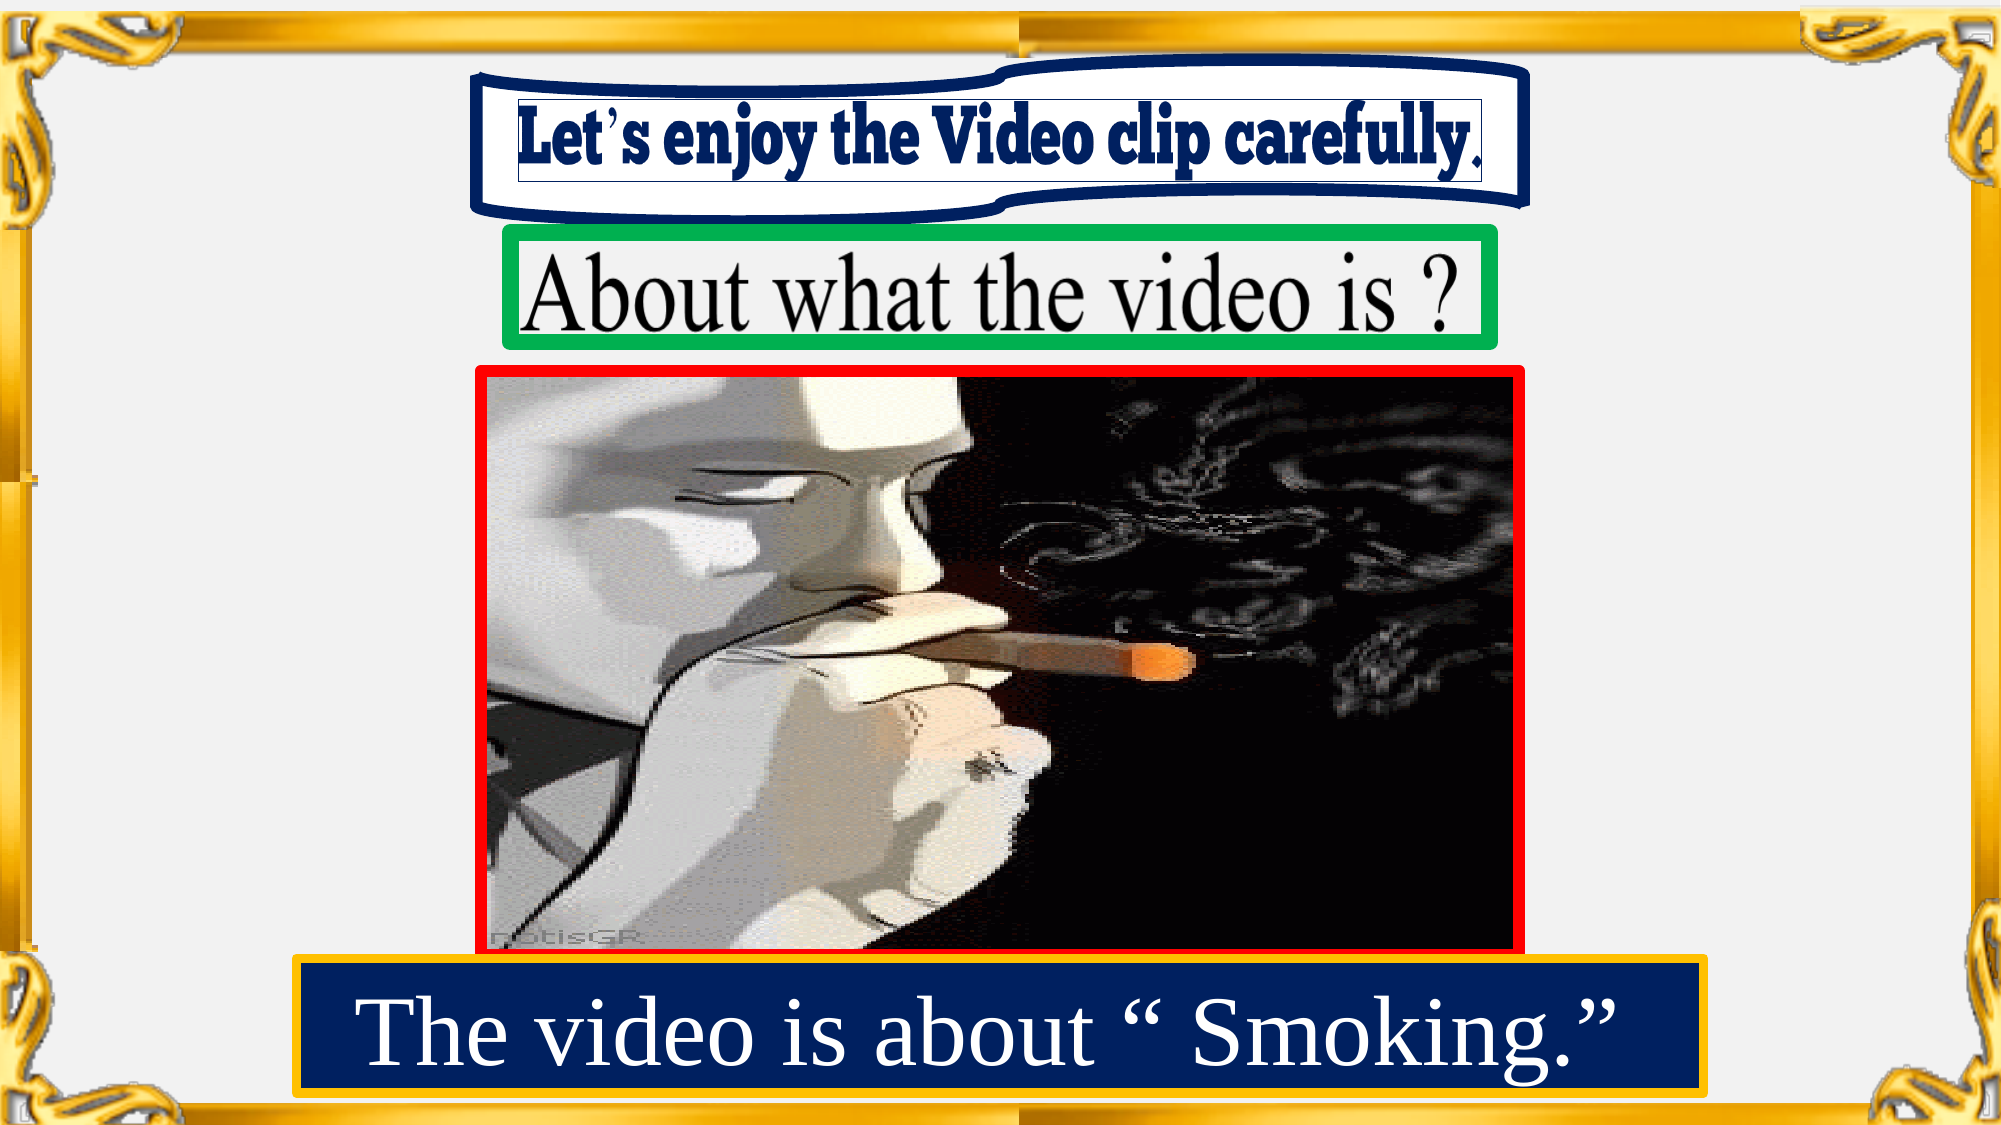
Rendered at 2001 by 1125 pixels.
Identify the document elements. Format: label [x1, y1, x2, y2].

text_box [0, 0, 2000, 1125]
picture [518, 240, 1482, 334]
